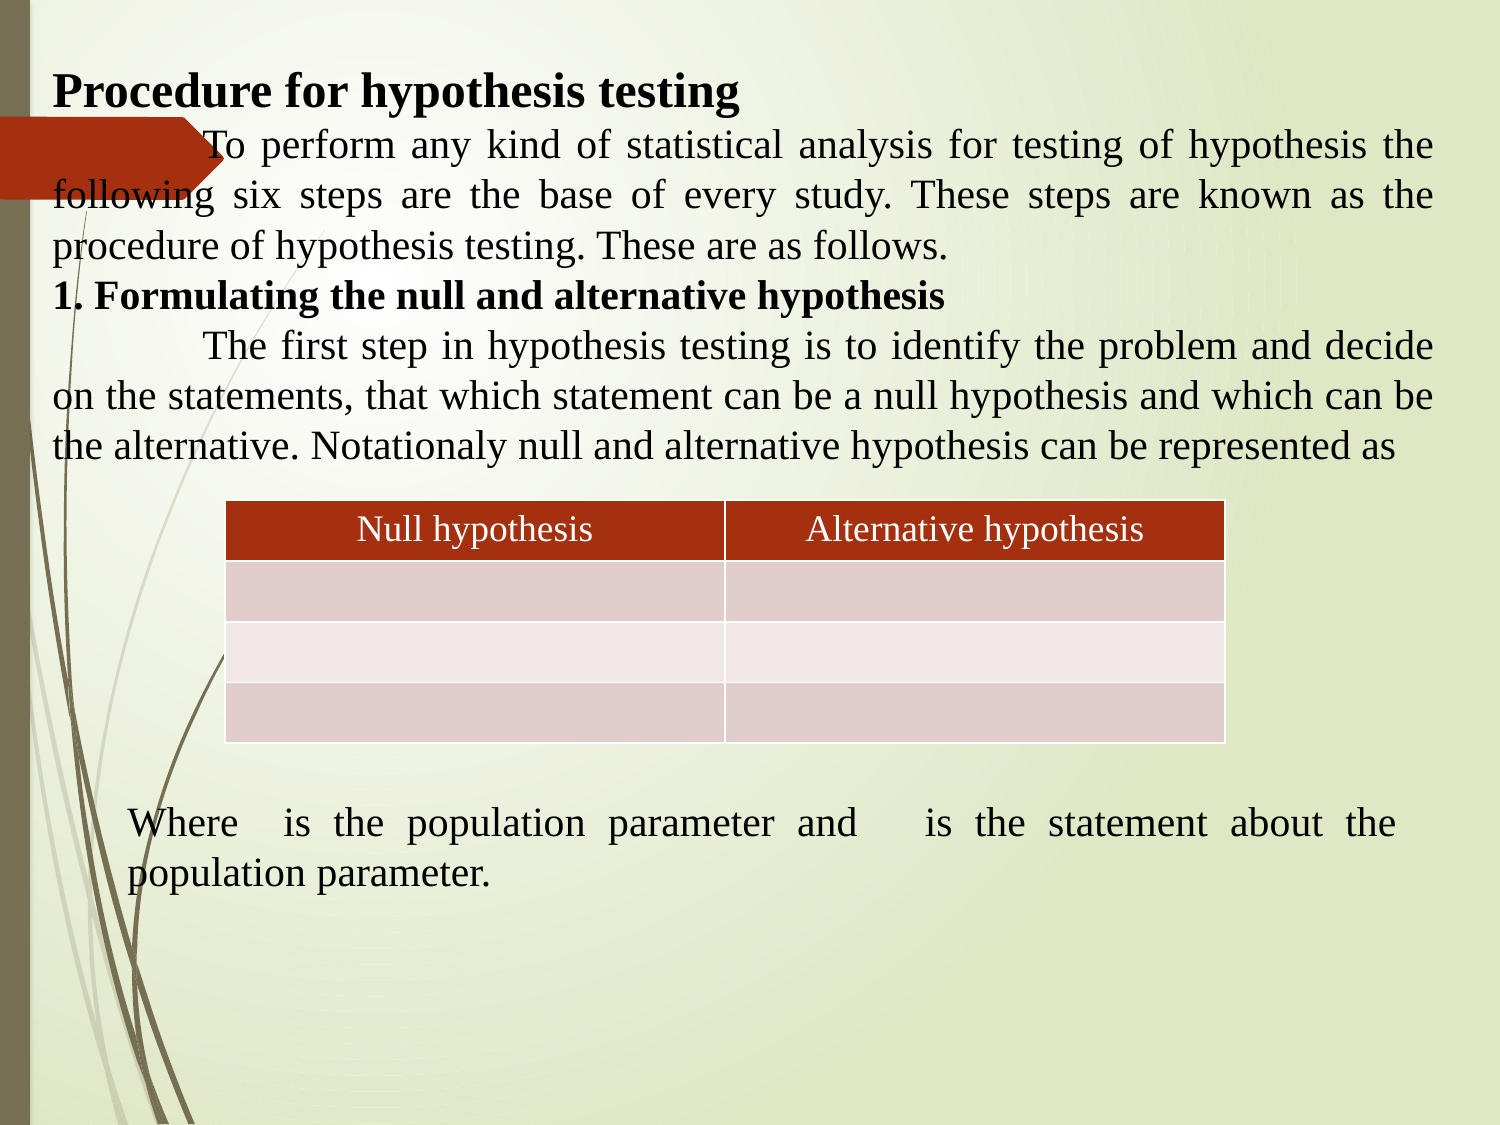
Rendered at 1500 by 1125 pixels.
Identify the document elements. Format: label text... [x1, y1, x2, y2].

text_box Procedure for hypothesis testing To perform any kind of statistical analysis for testing of hypothesis the following six steps are the base of every study. These steps are known as the procedure of hypothesis testing. These are as follows. 1. Formulating the null and alternative hypothesis The first step in hypothesis testing is to identify the problem and decide on the statements, that which statement can be a null hypothesis and which can be the alternative. Notationaly null and alternative hypothesis can be represented as [37, 49, 1450, 525]
